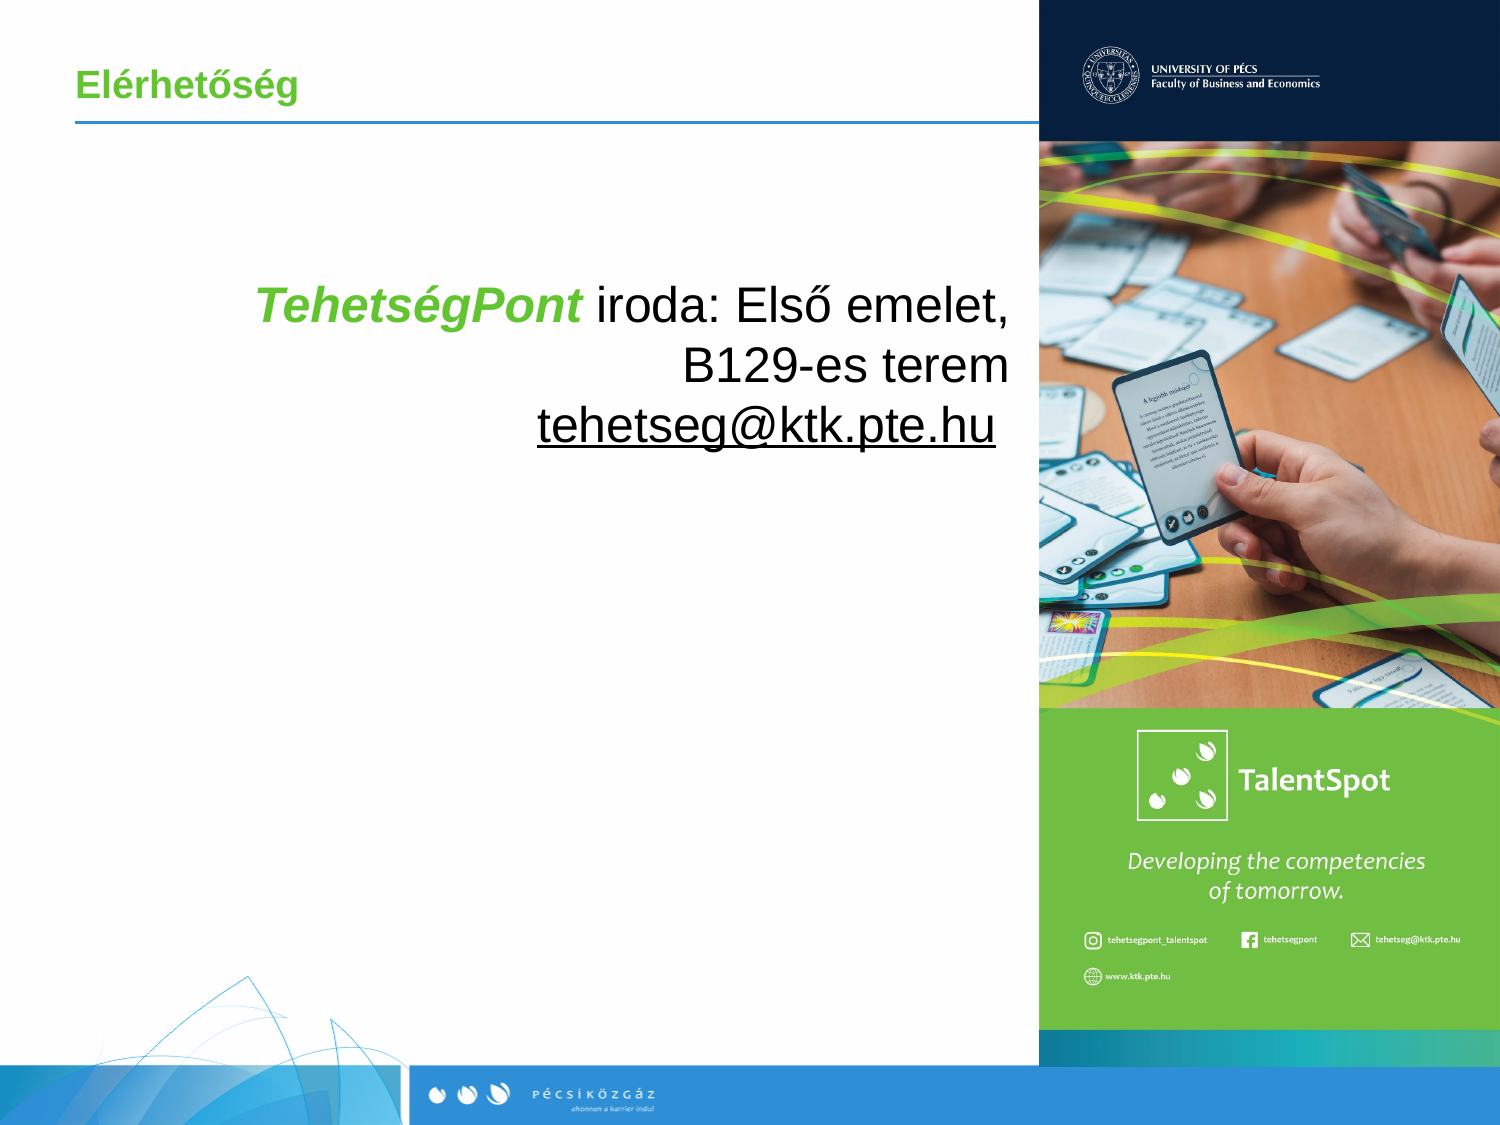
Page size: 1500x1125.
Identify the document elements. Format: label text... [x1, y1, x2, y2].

text_box TehetségPont iroda: Első emelet, B129-es terem tehetseg@ktk.pte.hu [141, 265, 1026, 460]
title Elérhetőség [75, 59, 1034, 107]
picture [0, 0, 1500, 1125]
